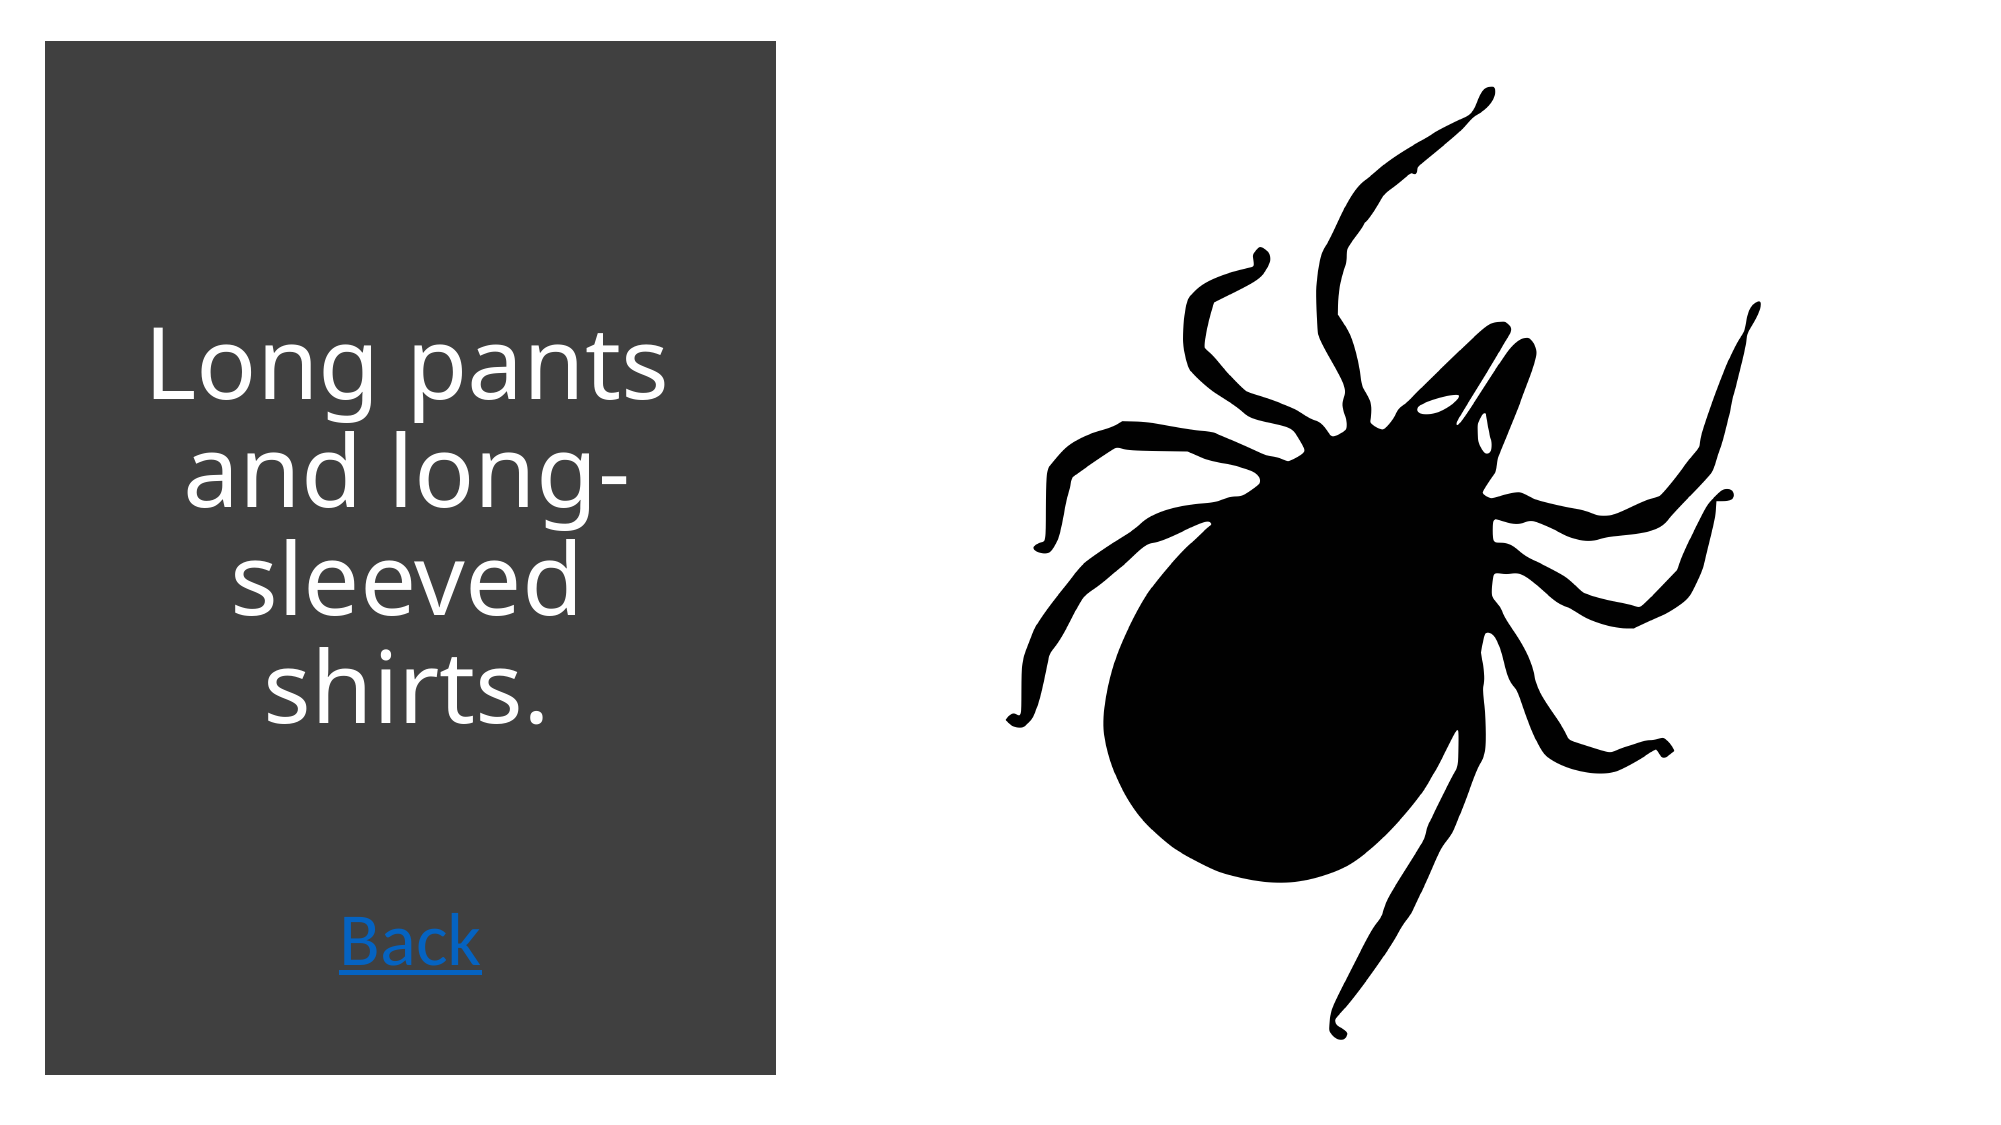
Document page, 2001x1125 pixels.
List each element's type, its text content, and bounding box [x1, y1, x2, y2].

text_box [54, 50, 767, 1066]
text_box Back [123, 882, 698, 988]
title Long pants and long-sleeved shirts. [121, 121, 693, 936]
picture [999, 80, 1767, 1046]
